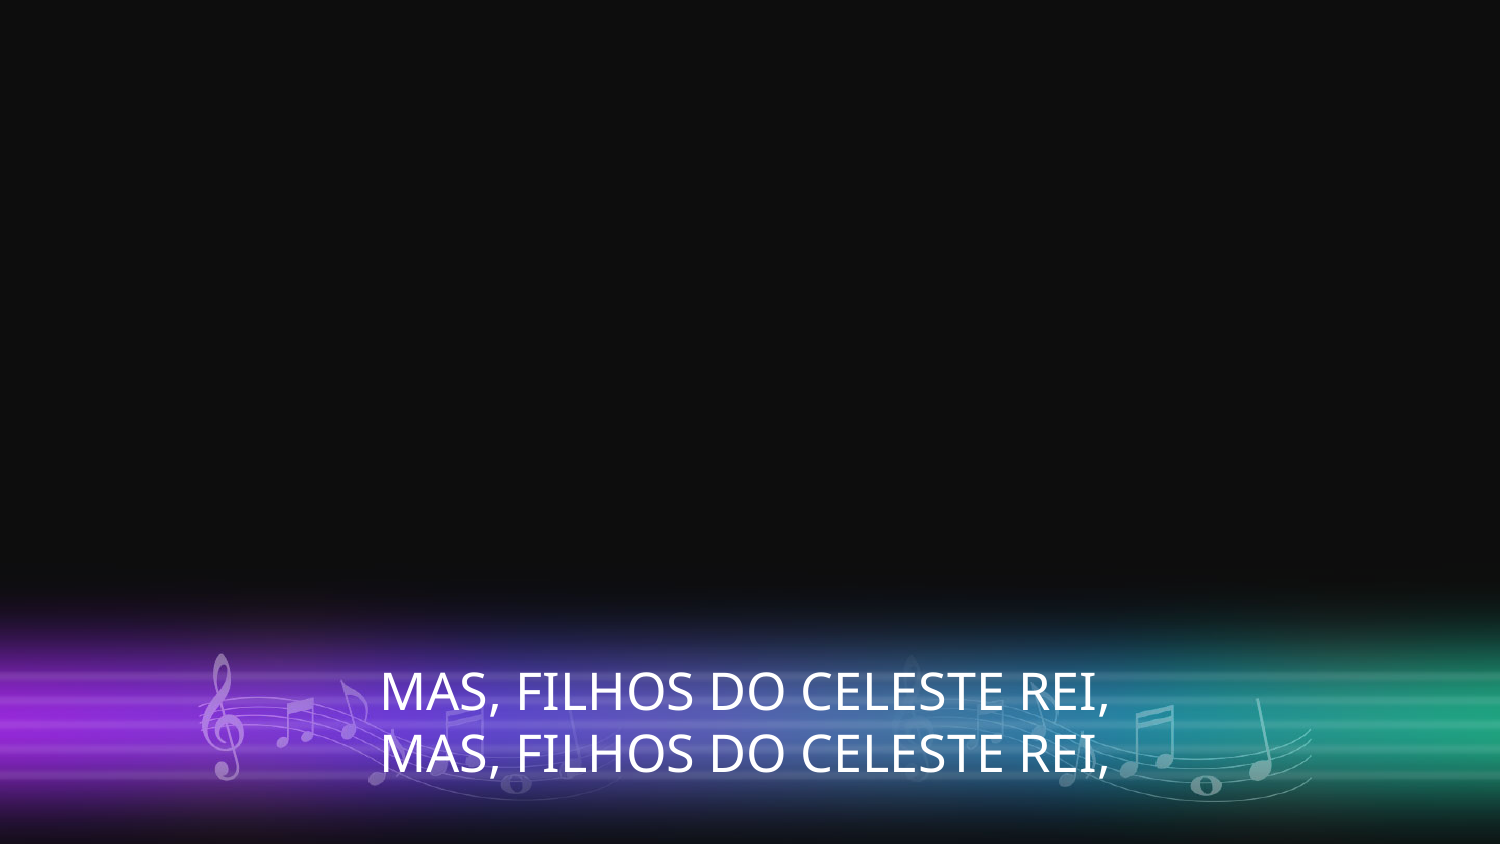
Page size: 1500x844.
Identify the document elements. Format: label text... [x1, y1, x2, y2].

picture [0, 0, 1500, 844]
text_box MAS, FILHOS DO CELESTE REI, MAS, FILHOS DO CELESTE REI, [327, 651, 1164, 791]
